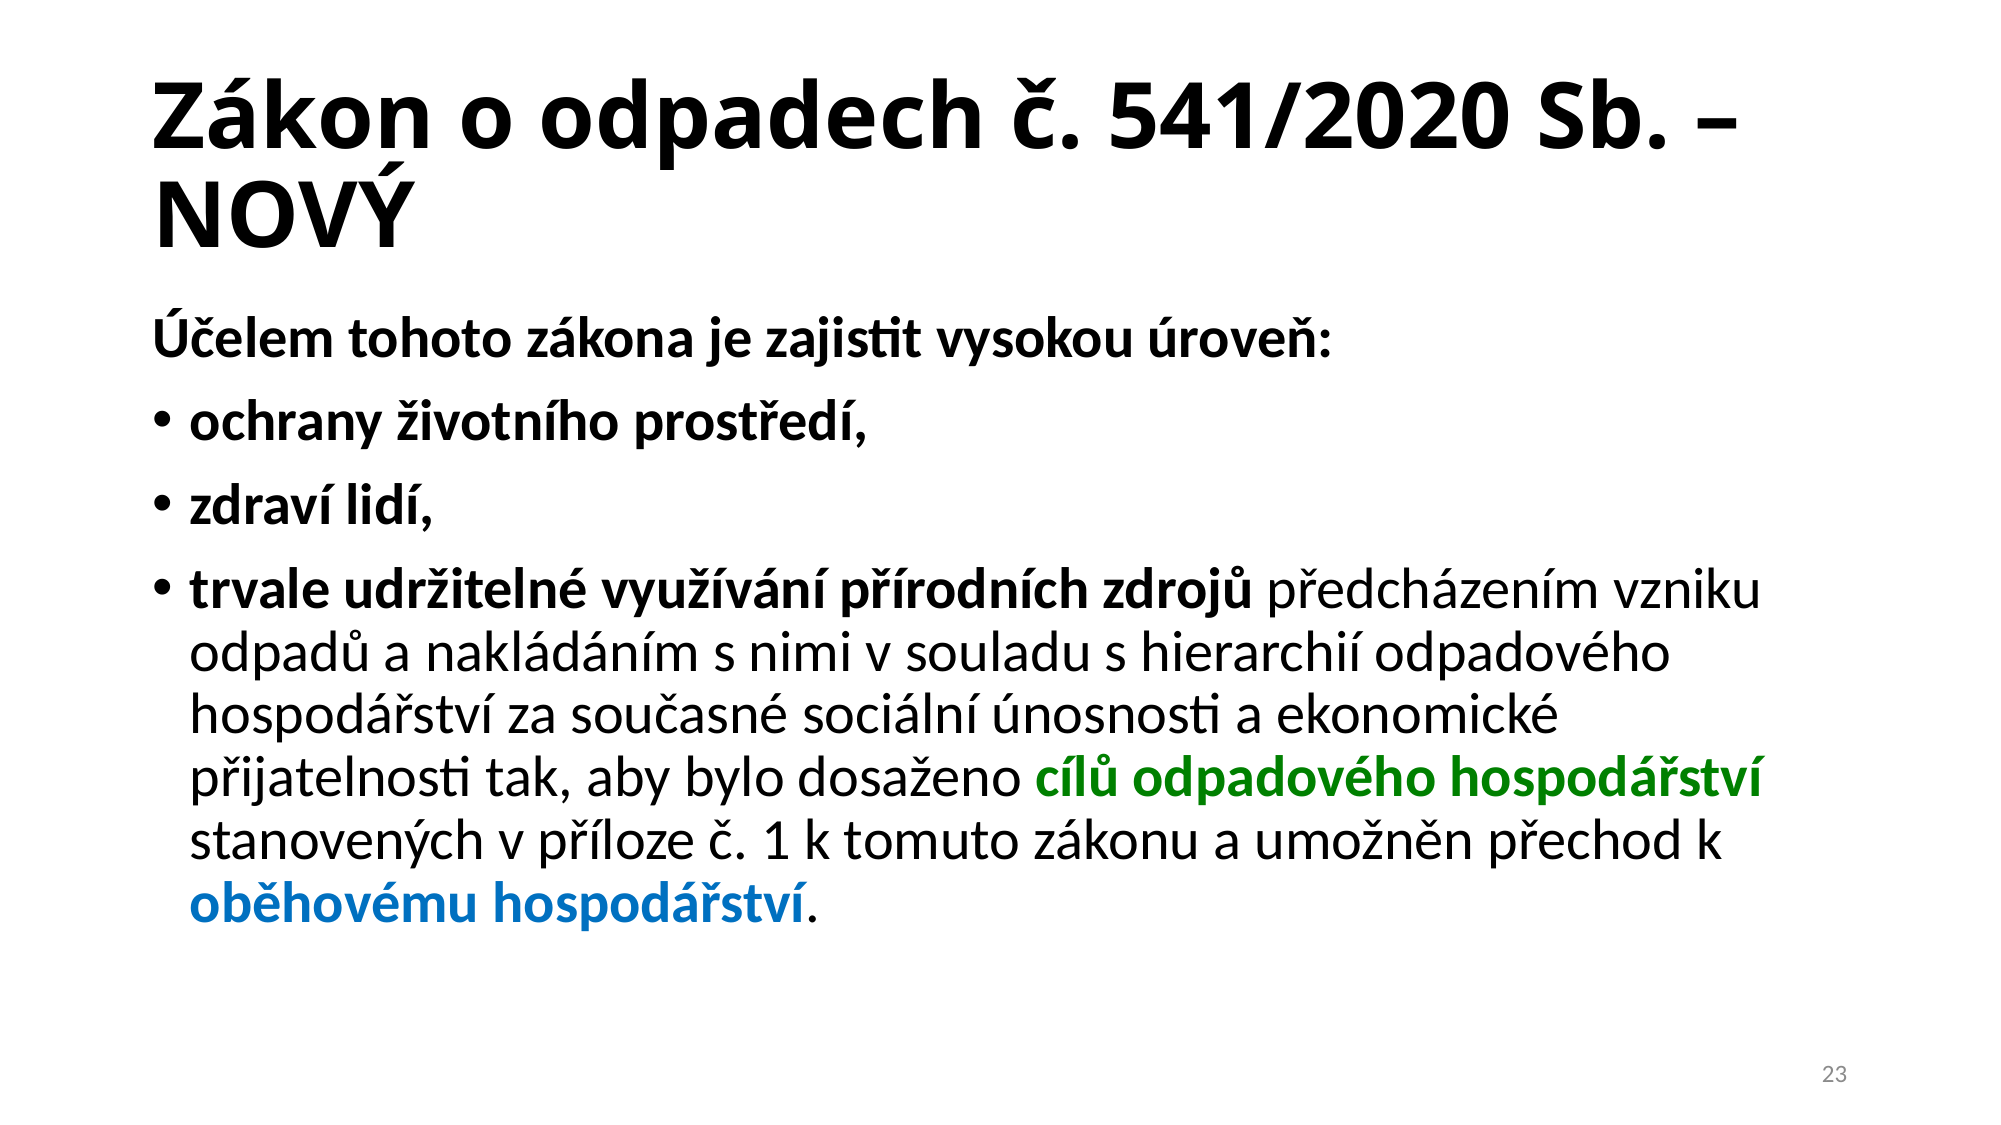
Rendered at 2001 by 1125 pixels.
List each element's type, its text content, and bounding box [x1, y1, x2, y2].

list Účelem tohoto zákona je zajistit vysokou úroveň: ochrany životního prostředí, zdraví lidí, trvale udržitelné využívání přírodních zdrojů předcházením vzniku odpadů a nakládáním s nimi v souladu s hierarchií odpadového hospodářství za současné sociální únosnosti a ekonomické přijatelnosti tak, aby bylo dosaženo cílů odpadového hospodářství stanovených v příloze č. 1 k tomuto zákonu a umožněn přechod k oběhovému hospodářství. [137, 299, 1863, 1014]
slide_number 23 [1412, 1042, 1863, 1103]
title Zákon o odpadech č. 541/2020 Sb. – NOVÝ [137, 59, 1863, 278]
